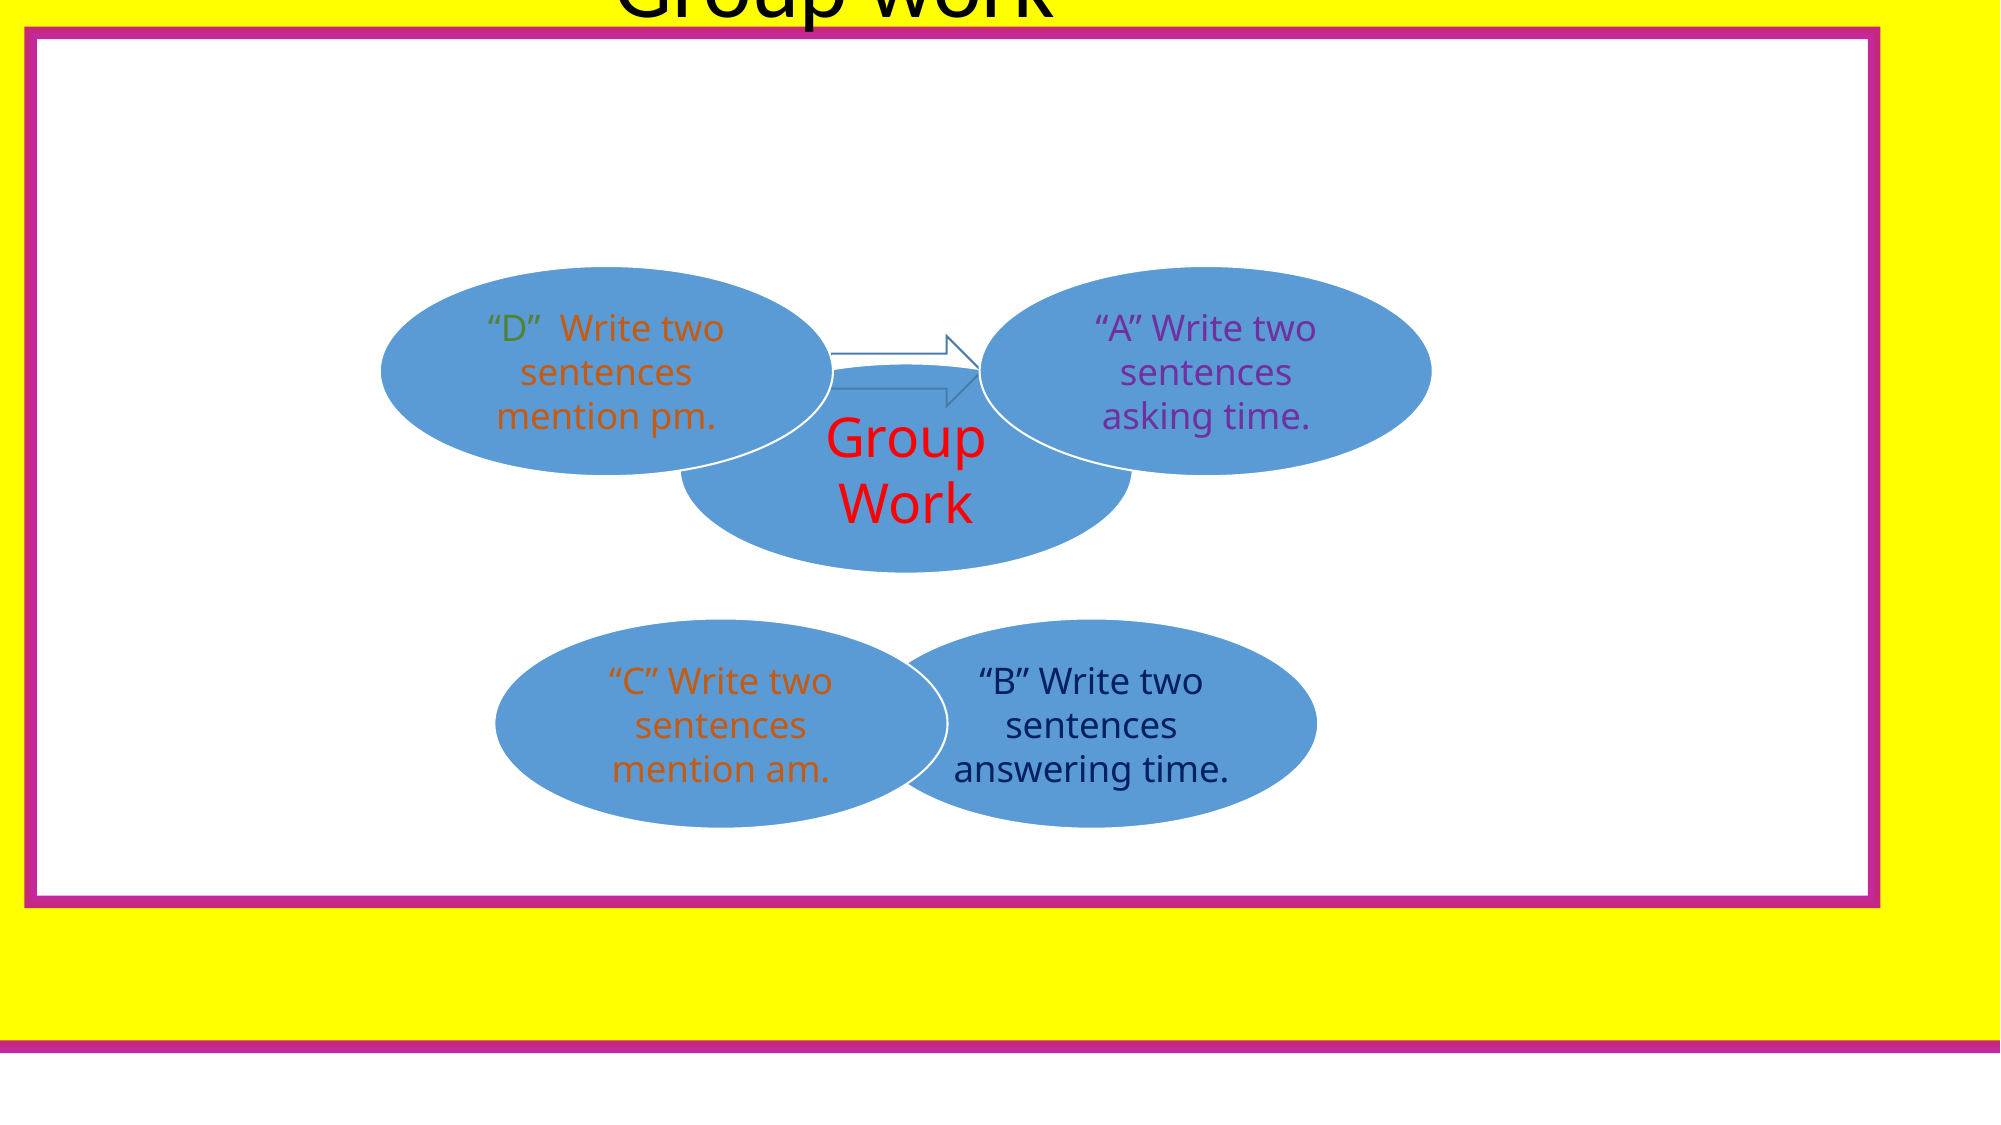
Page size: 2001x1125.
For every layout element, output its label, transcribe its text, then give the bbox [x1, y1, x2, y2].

text_box Group work [600, 0, 1361, 44]
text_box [0, 48, 1813, 889]
text_box [0, 0, 2000, 1048]
